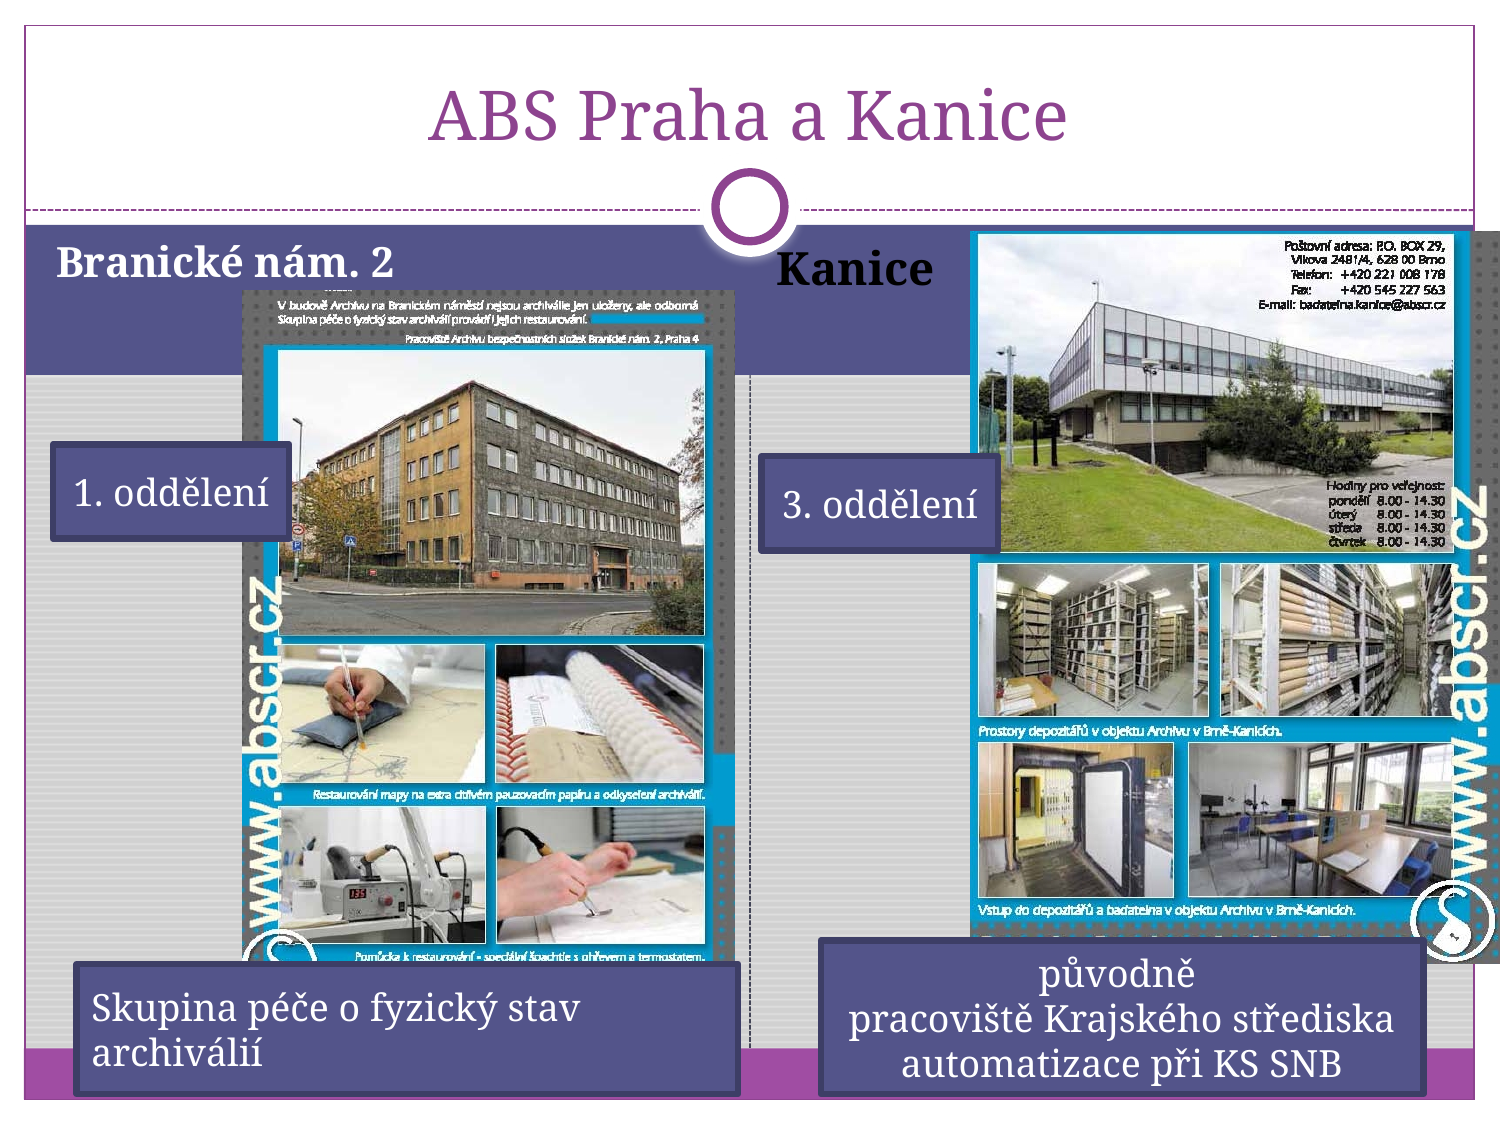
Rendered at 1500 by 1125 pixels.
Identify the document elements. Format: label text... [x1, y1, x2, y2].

text_box Skupina péče o fyzický stav archiválií [73, 961, 741, 1097]
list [241, 290, 735, 1015]
text_box původně pracoviště Krajského střediska automatizace při KS SNB [818, 937, 1427, 1097]
list Branické nám. 2 [40, 219, 714, 304]
text_box 1. oddělení [50, 441, 235, 542]
list Kanice [761, 219, 1450, 316]
text_box 3. oddělení [758, 453, 964, 554]
title ABS Praha a Kanice [49, 37, 1450, 162]
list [970, 231, 1500, 965]
